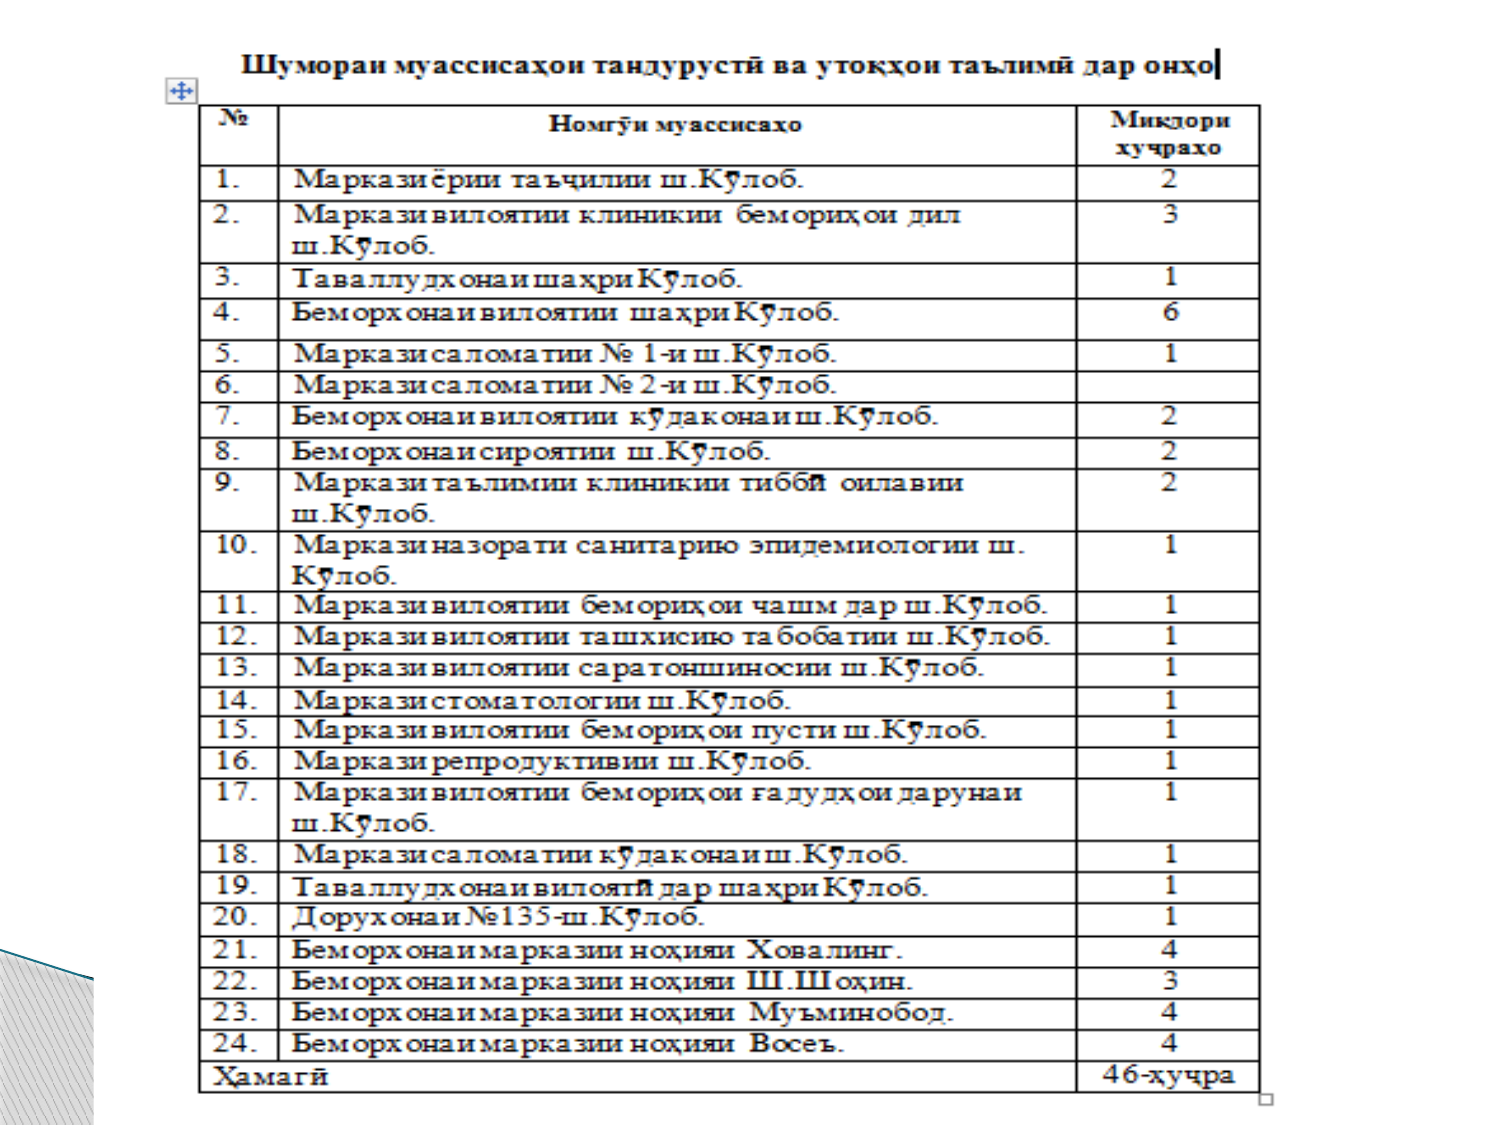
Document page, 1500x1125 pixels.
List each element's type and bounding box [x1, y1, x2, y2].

picture [93, 34, 1325, 1125]
